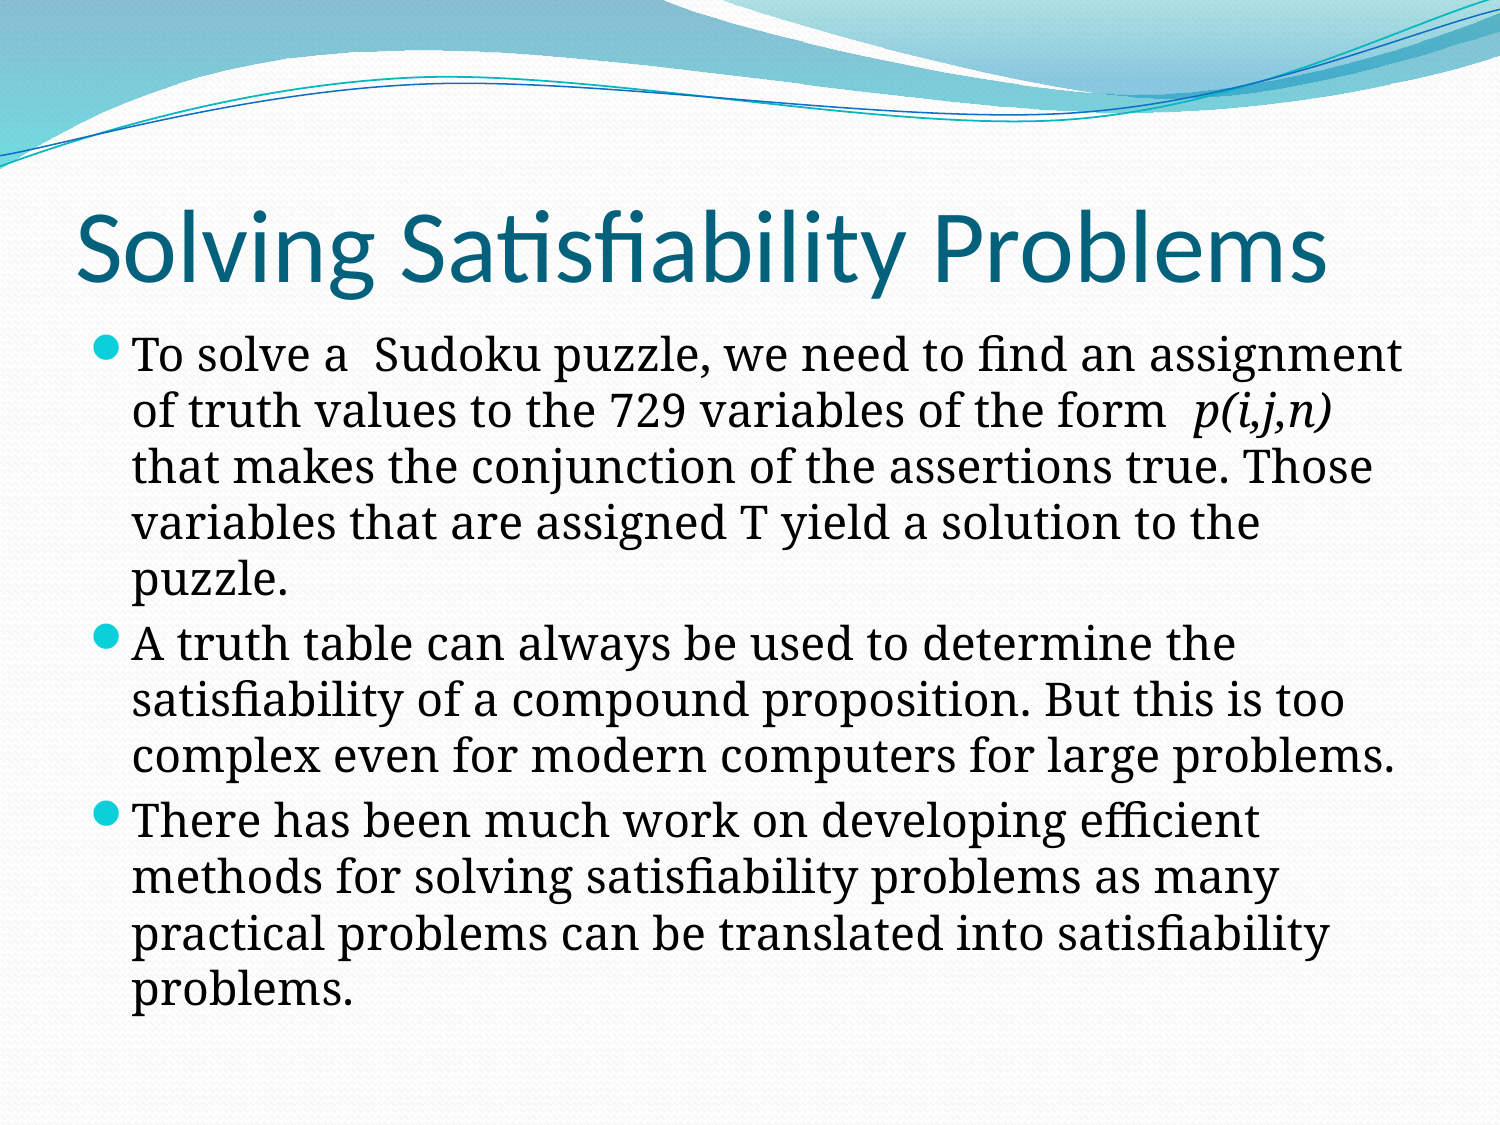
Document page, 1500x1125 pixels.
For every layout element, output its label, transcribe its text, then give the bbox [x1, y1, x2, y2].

title Solving Satisfiability Problems [75, 115, 1425, 303]
list To solve a Sudoku puzzle, we need to find an assignment of truth values to the 729 variables of the form p(i,j,n) that makes the conjunction of the assertions true. Those variables that are assigned T yield a solution to the puzzle. A truth table can always be used to determine the satisfiability of a compound proposition. But this is too complex even for modern computers for large problems. There has been much work on developing efficient methods for solving satisfiability problems as many practical problems can be translated into satisfiability problems. [75, 317, 1425, 1038]
